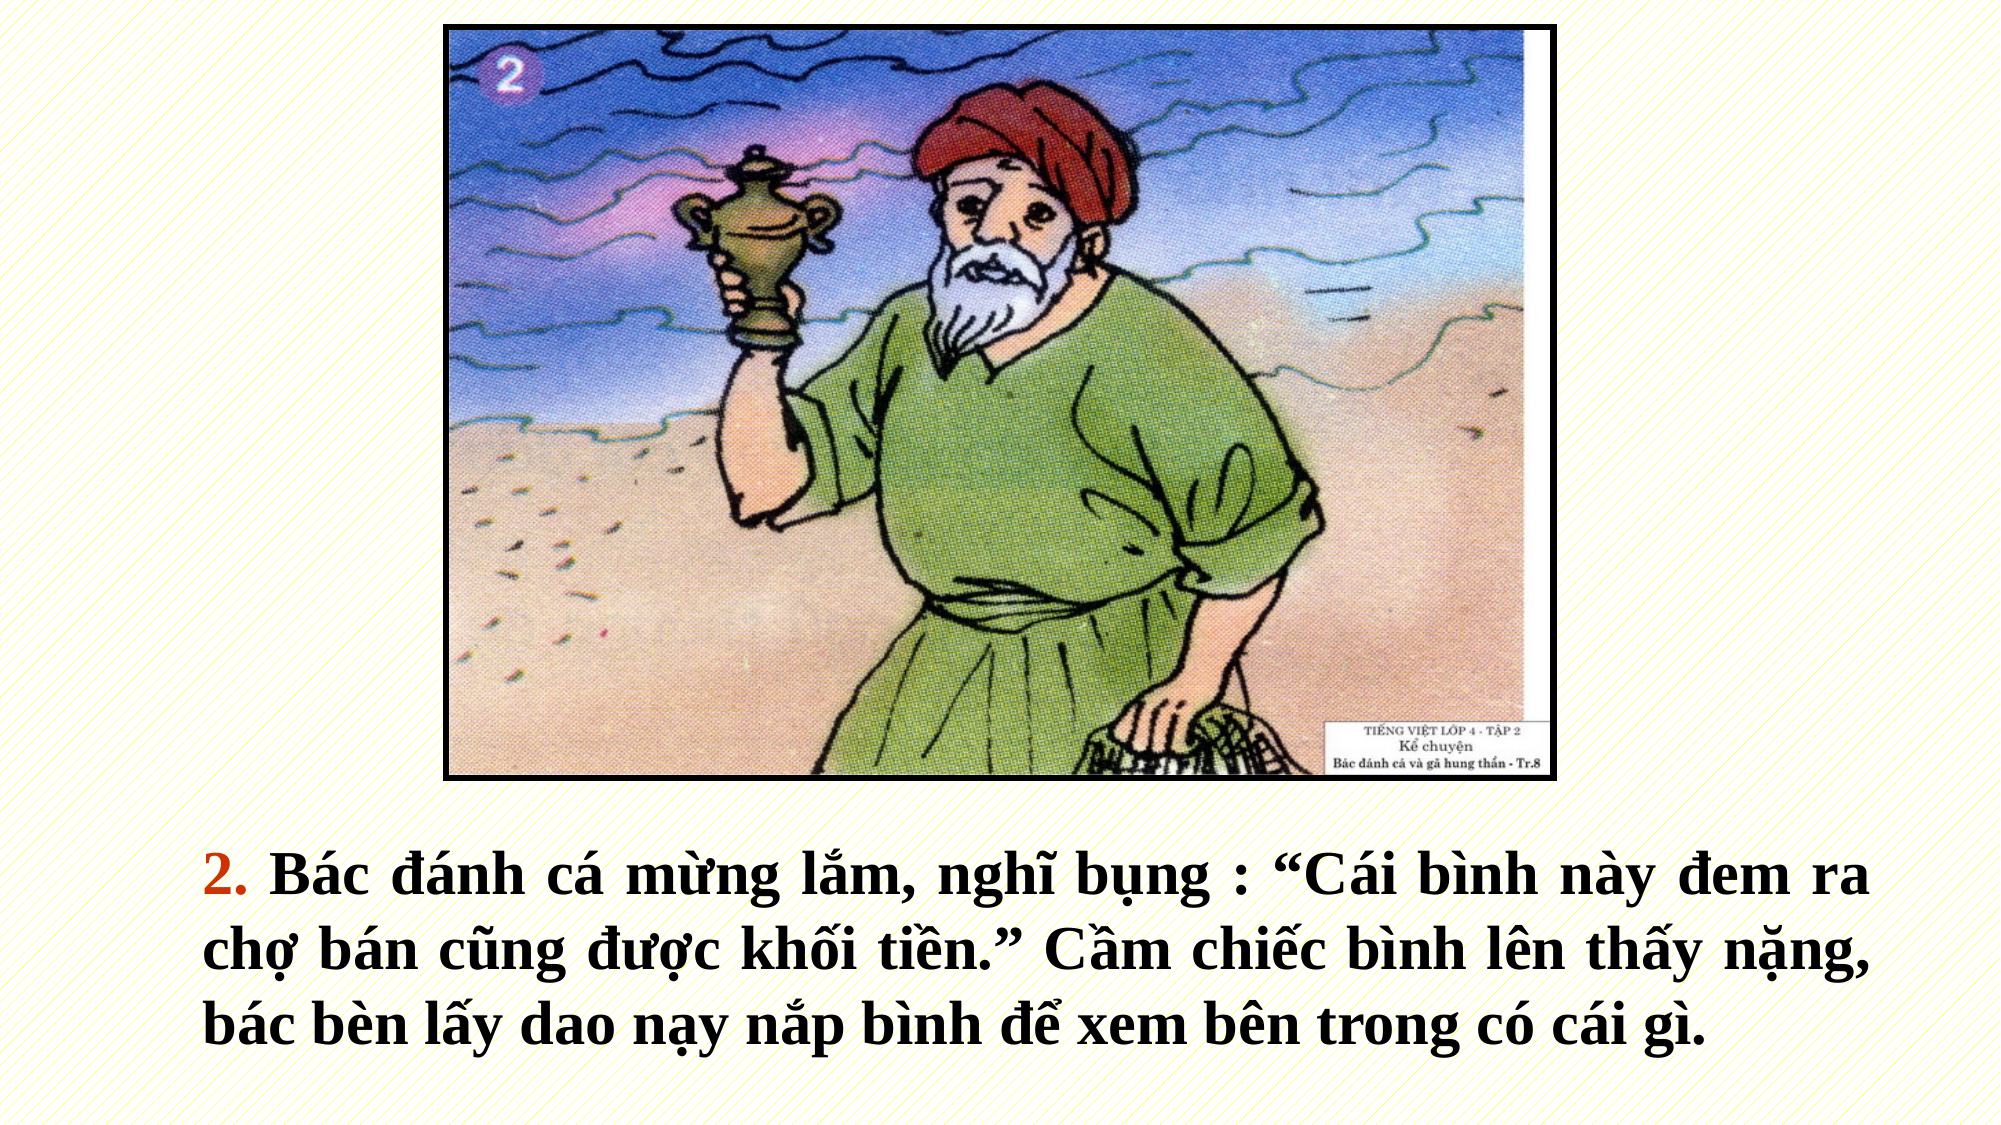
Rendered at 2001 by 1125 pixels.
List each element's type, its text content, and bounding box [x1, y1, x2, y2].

picture [449, 29, 1551, 776]
text_box 2. Bác đánh cá mừng lắm, nghĩ bụng : “Cái bình này đem ra chợ bán cũng được khối tiền.” Cầm chiếc bình lên thấy nặng, bác bèn lấy dao nạy nắp bình để xem bên trong có cái gì. [187, 825, 1888, 1065]
